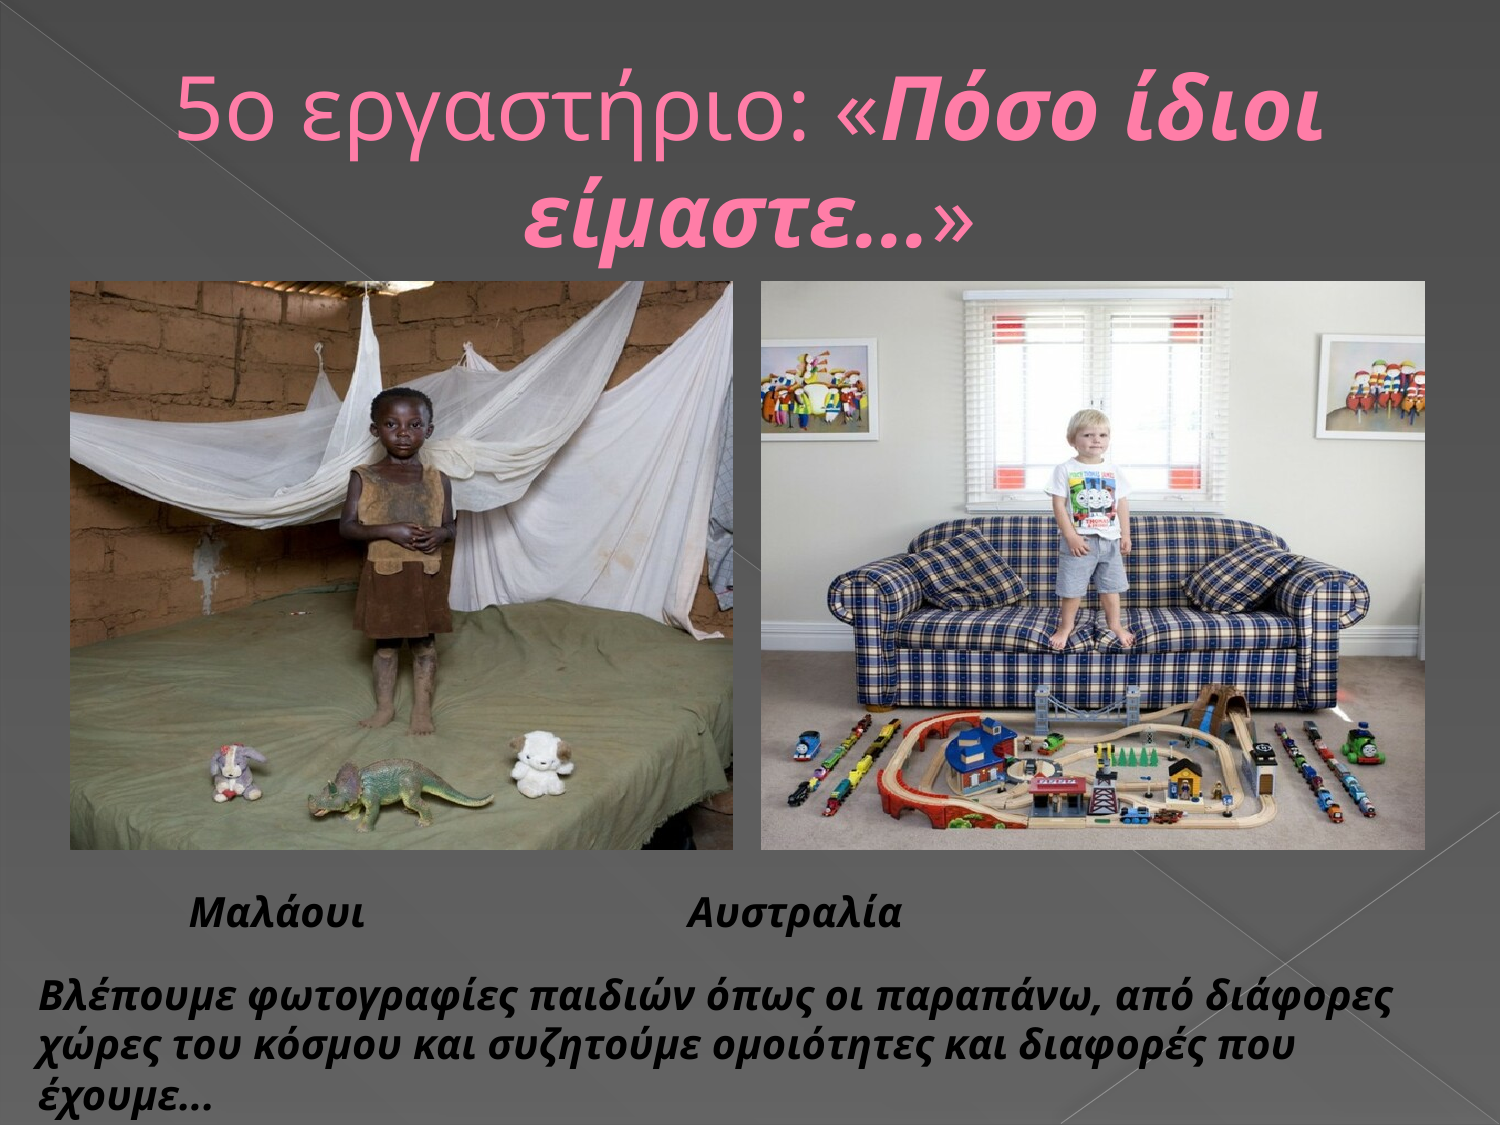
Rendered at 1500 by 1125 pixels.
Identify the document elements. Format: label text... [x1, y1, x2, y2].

text_box Βλέπουμε φωτογραφίες παιδιών όπως οι παραπάνω, από διάφορες χώρες του κόσμου και συζητούμε ομοιότητες και διαφορές που έχουμε... [23, 960, 1477, 1125]
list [761, 280, 1425, 850]
title 5ο εργαστήριο: «Πόσο ίδιοι είμαστε...» [75, 43, 1425, 274]
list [70, 280, 733, 850]
text_box Μαλάουι Αυστραλία [23, 878, 1430, 944]
